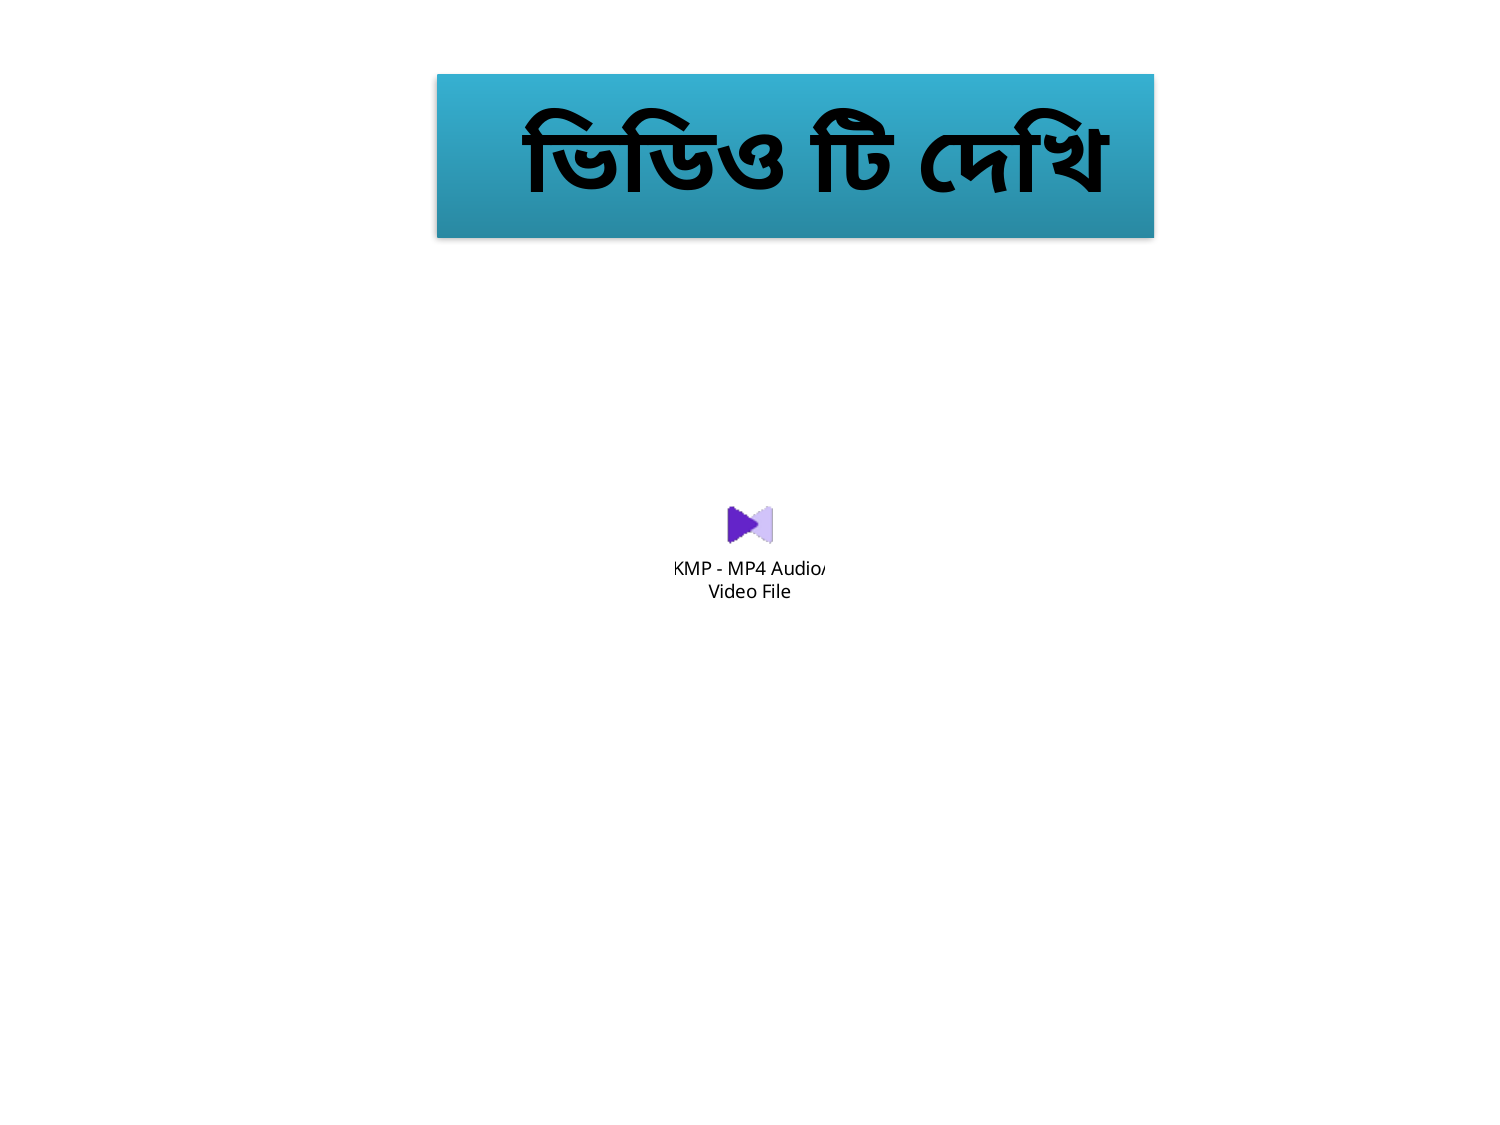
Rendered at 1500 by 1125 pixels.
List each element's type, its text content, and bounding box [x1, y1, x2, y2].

text_box ভিডিও টি দেখি [437, 74, 1155, 238]
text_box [674, 498, 826, 626]
